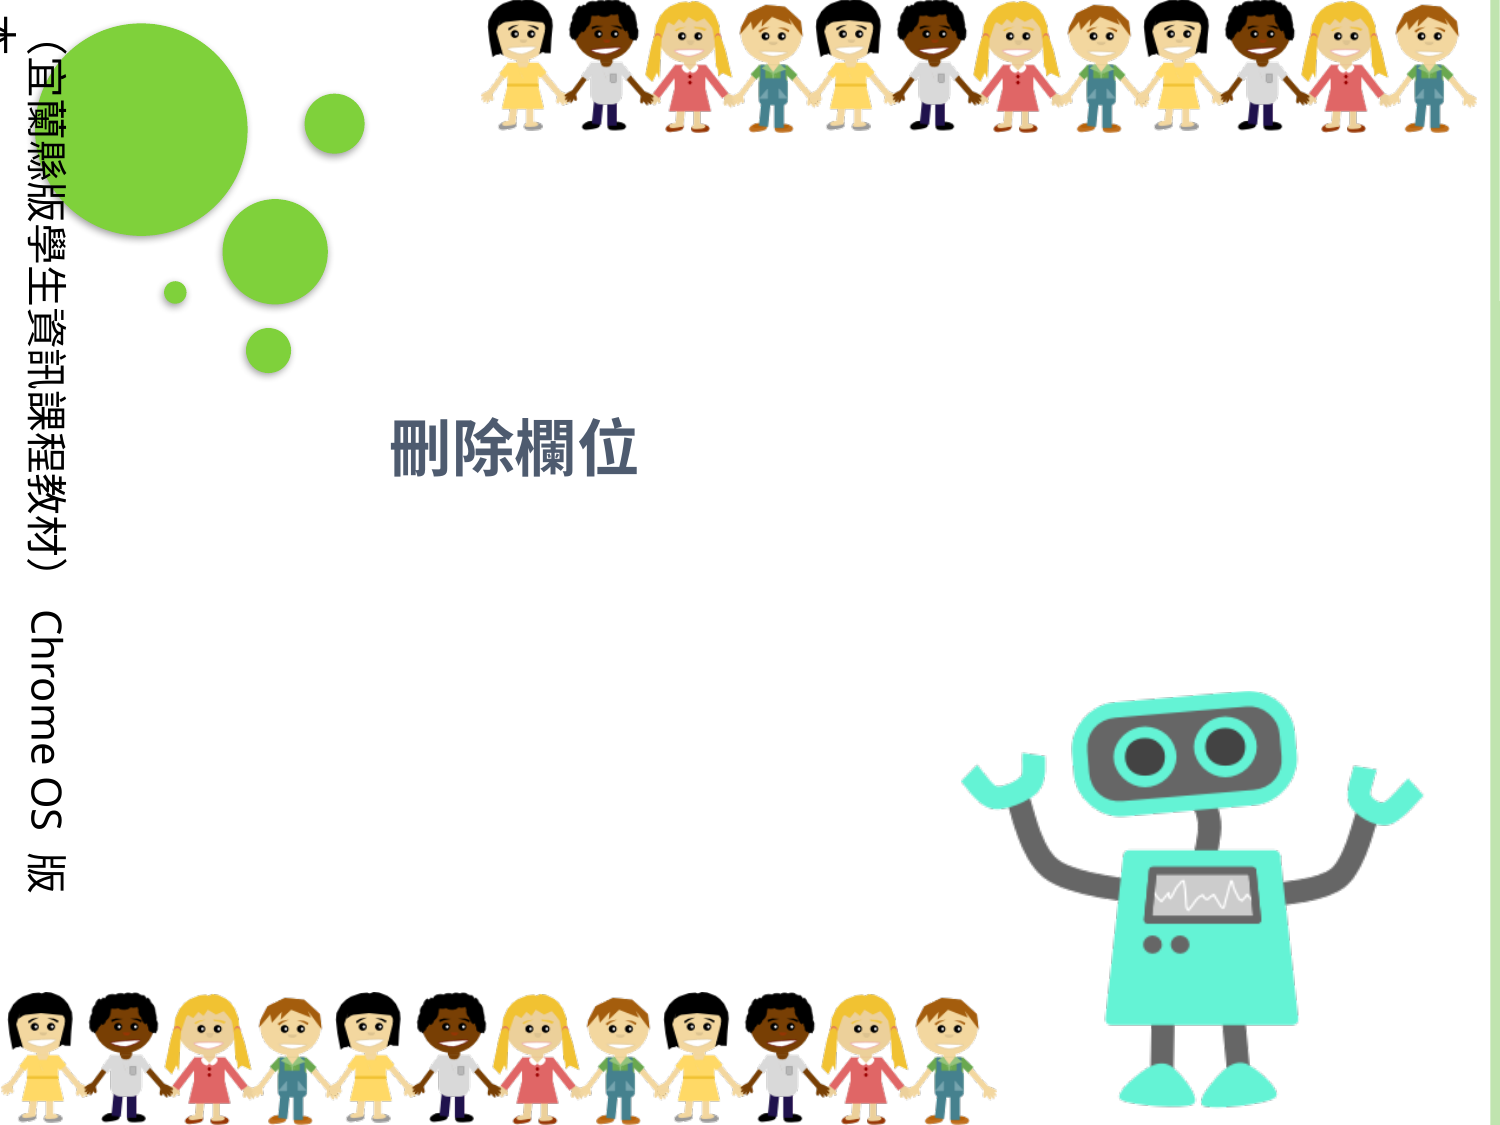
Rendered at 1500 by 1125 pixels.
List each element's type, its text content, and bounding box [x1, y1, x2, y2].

title 刪除欄位 [375, 180, 1388, 492]
picture [480, 0, 1477, 133]
picture [0, 691, 1425, 1125]
